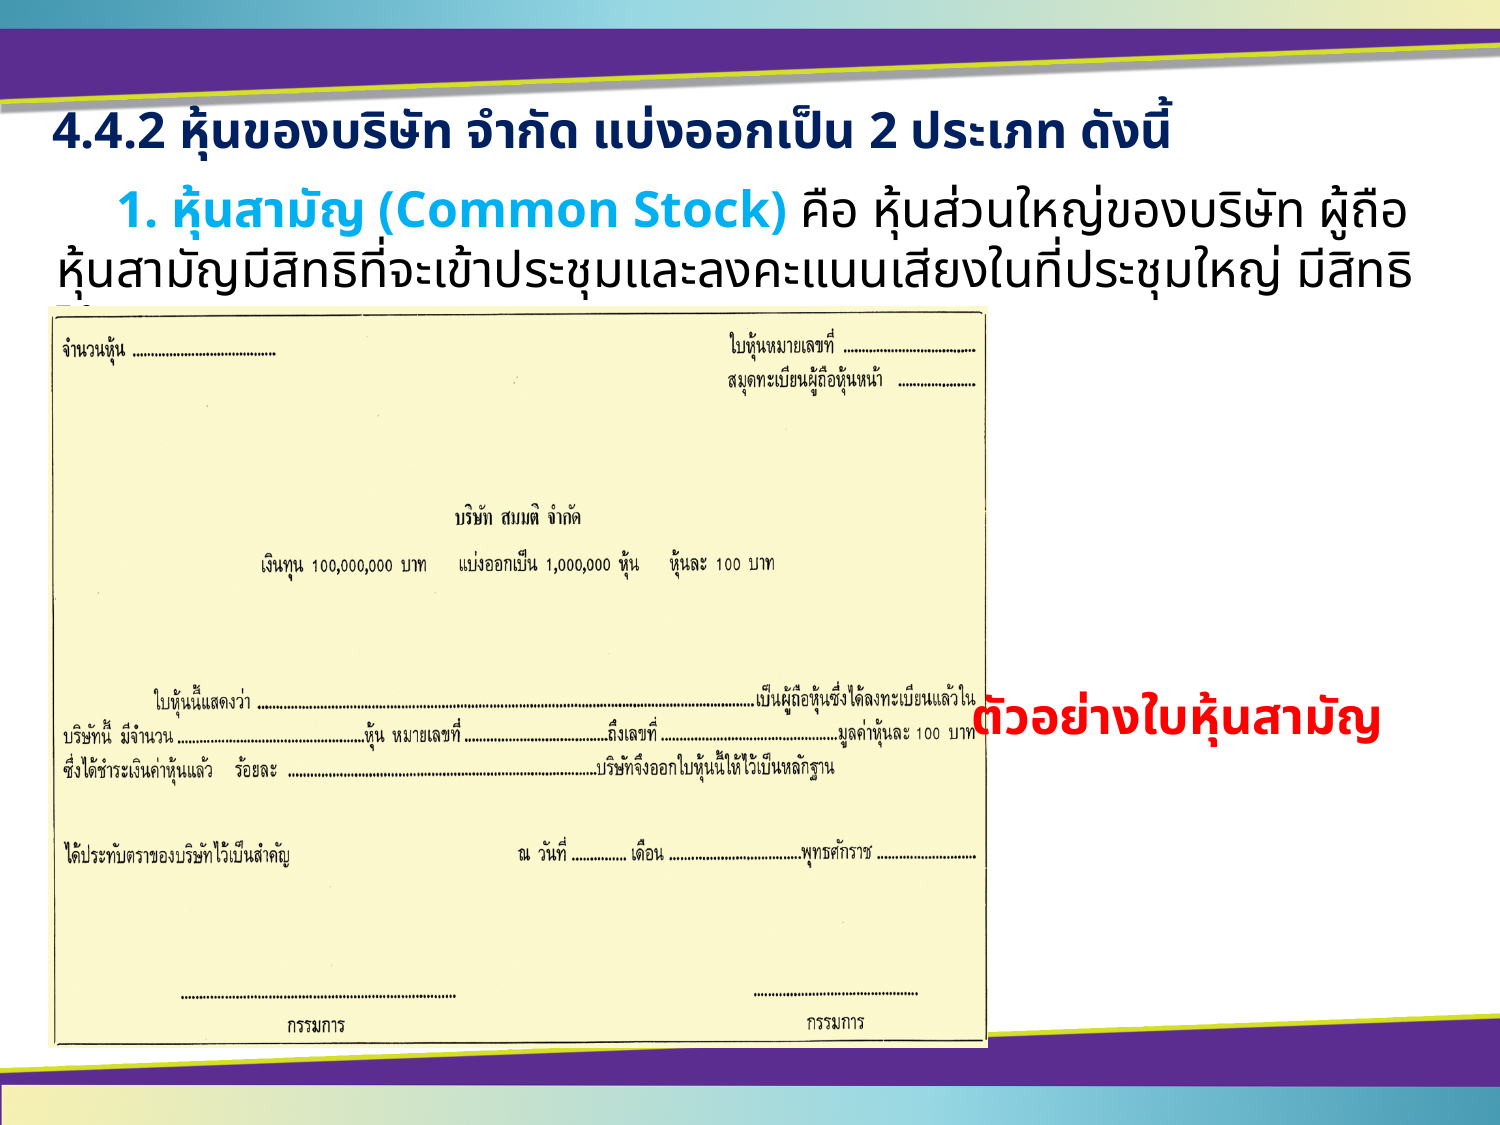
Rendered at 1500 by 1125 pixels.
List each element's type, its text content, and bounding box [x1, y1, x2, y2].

text_box ตัวอย่างใบหุ้นสามัญ [988, 677, 1399, 753]
text_box 4.4.2 หุ้นของบริษัท จำกัด แบ่งออกเป็น 2 ประเภท ดังนี้ [37, 91, 1454, 167]
picture [0, 0, 1500, 1125]
text_box 1. หุ้นสามัญ (Common Stock) คือ หุ้นส่วนใหญ่ของบริษัท ผู้ถือหุ้นสามัญมีสิทธิที่จะเข้าประชุมและลงคะแนนเสียงในที่ประชุมใหญ่ มีสิทธิได้รับเงินปันผล [41, 170, 1458, 366]
